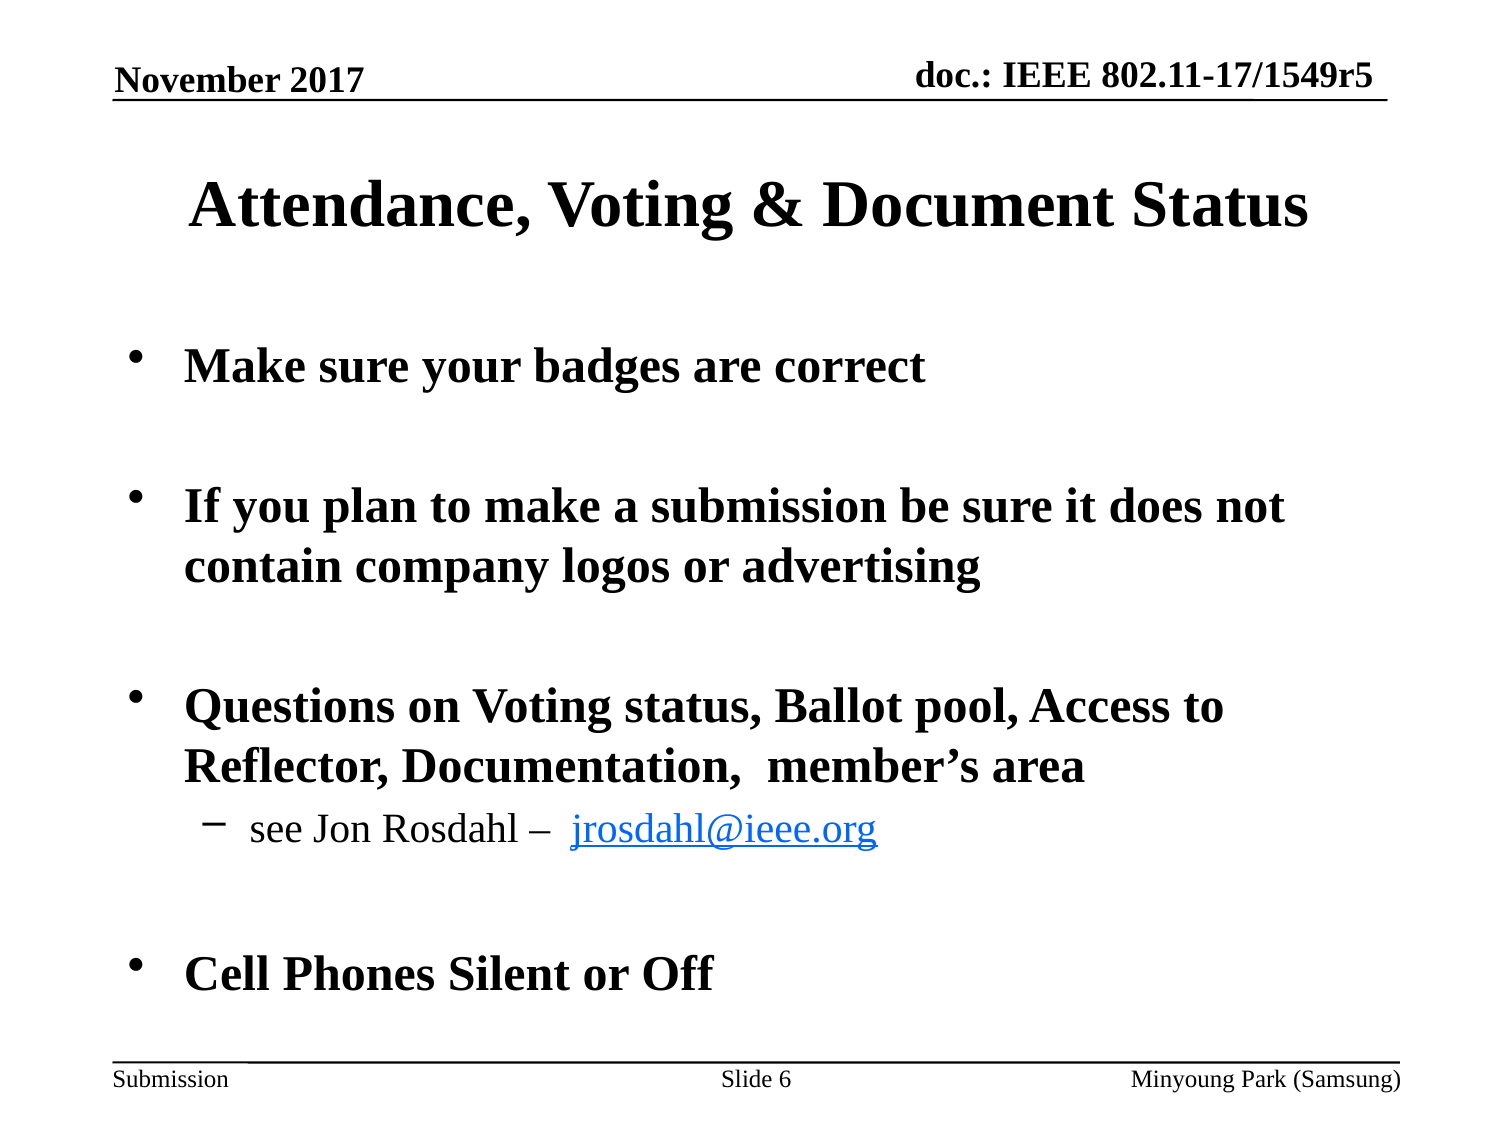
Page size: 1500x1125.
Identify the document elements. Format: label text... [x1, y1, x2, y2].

list Make sure your badges are correct If you plan to make a submission be sure it does not contain company logos or advertising Questions on Voting status, Ballot pool, Access to Reflector, Documentation, member’s area see Jon Rosdahl – jrosdahl@ieee.org Cell Phones Silent or Off [112, 324, 1388, 1000]
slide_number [114, 54, 374, 101]
footer Minyoung Park (Samsung) [949, 1061, 1402, 1093]
title Attendance, Voting & Document Status [112, 112, 1388, 288]
slide_number Slide 6 [712, 1061, 800, 1093]
